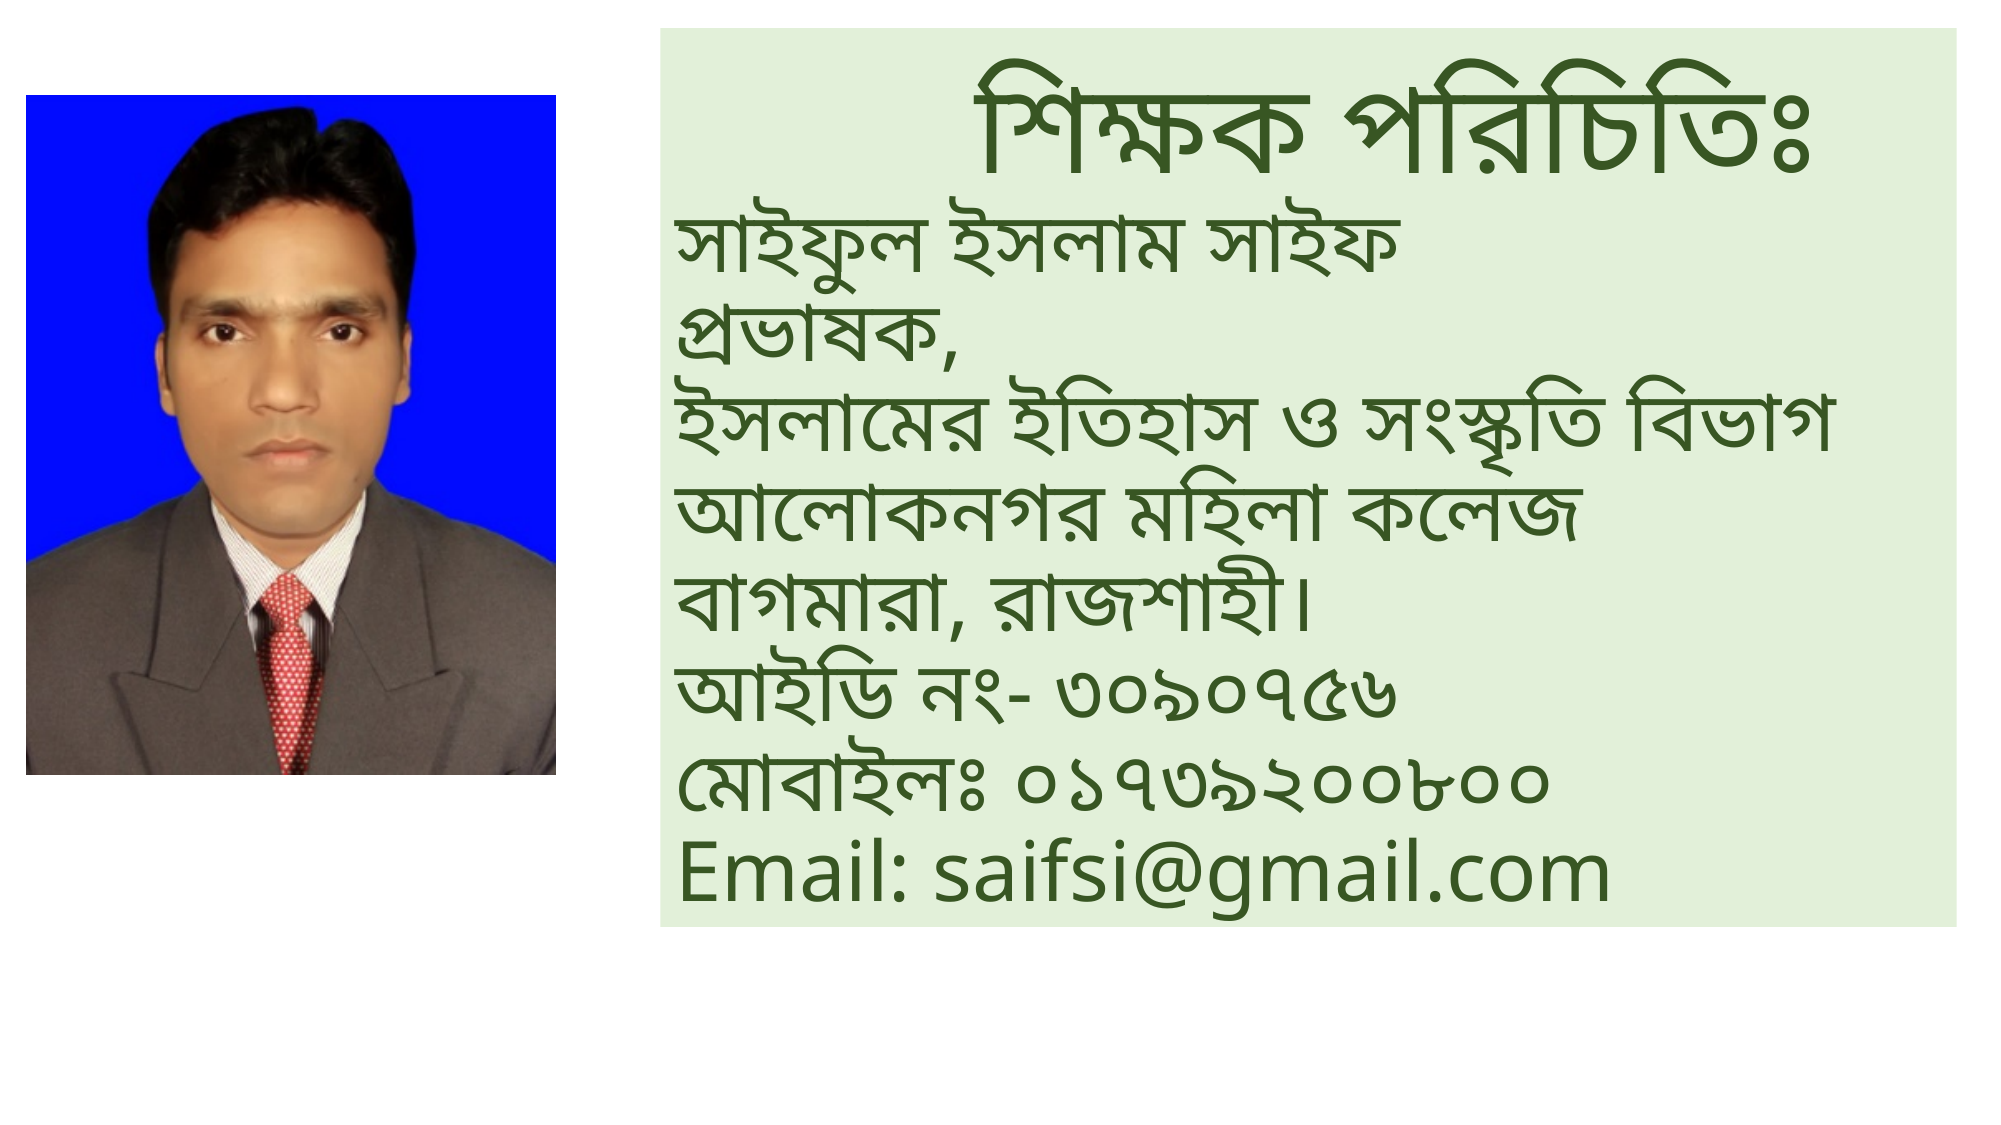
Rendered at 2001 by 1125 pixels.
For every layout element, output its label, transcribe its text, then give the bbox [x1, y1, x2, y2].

picture [26, 95, 556, 775]
title শিক্ষক পরিচিতিঃ সাইফুল ইসলাম সাইফ প্রভাষক, ইসলামের ইতিহাস ও সংস্কৃতি বিভাগ আলোকনগর মহিলা কলেজ বাগমারা, রাজশাহী। আইডি নং- ৩০৯০৭৫৬ মোবাইলঃ ০১৭৩৯২০০৮০০ Email: saifsi@gmail.com [660, 28, 1957, 927]
